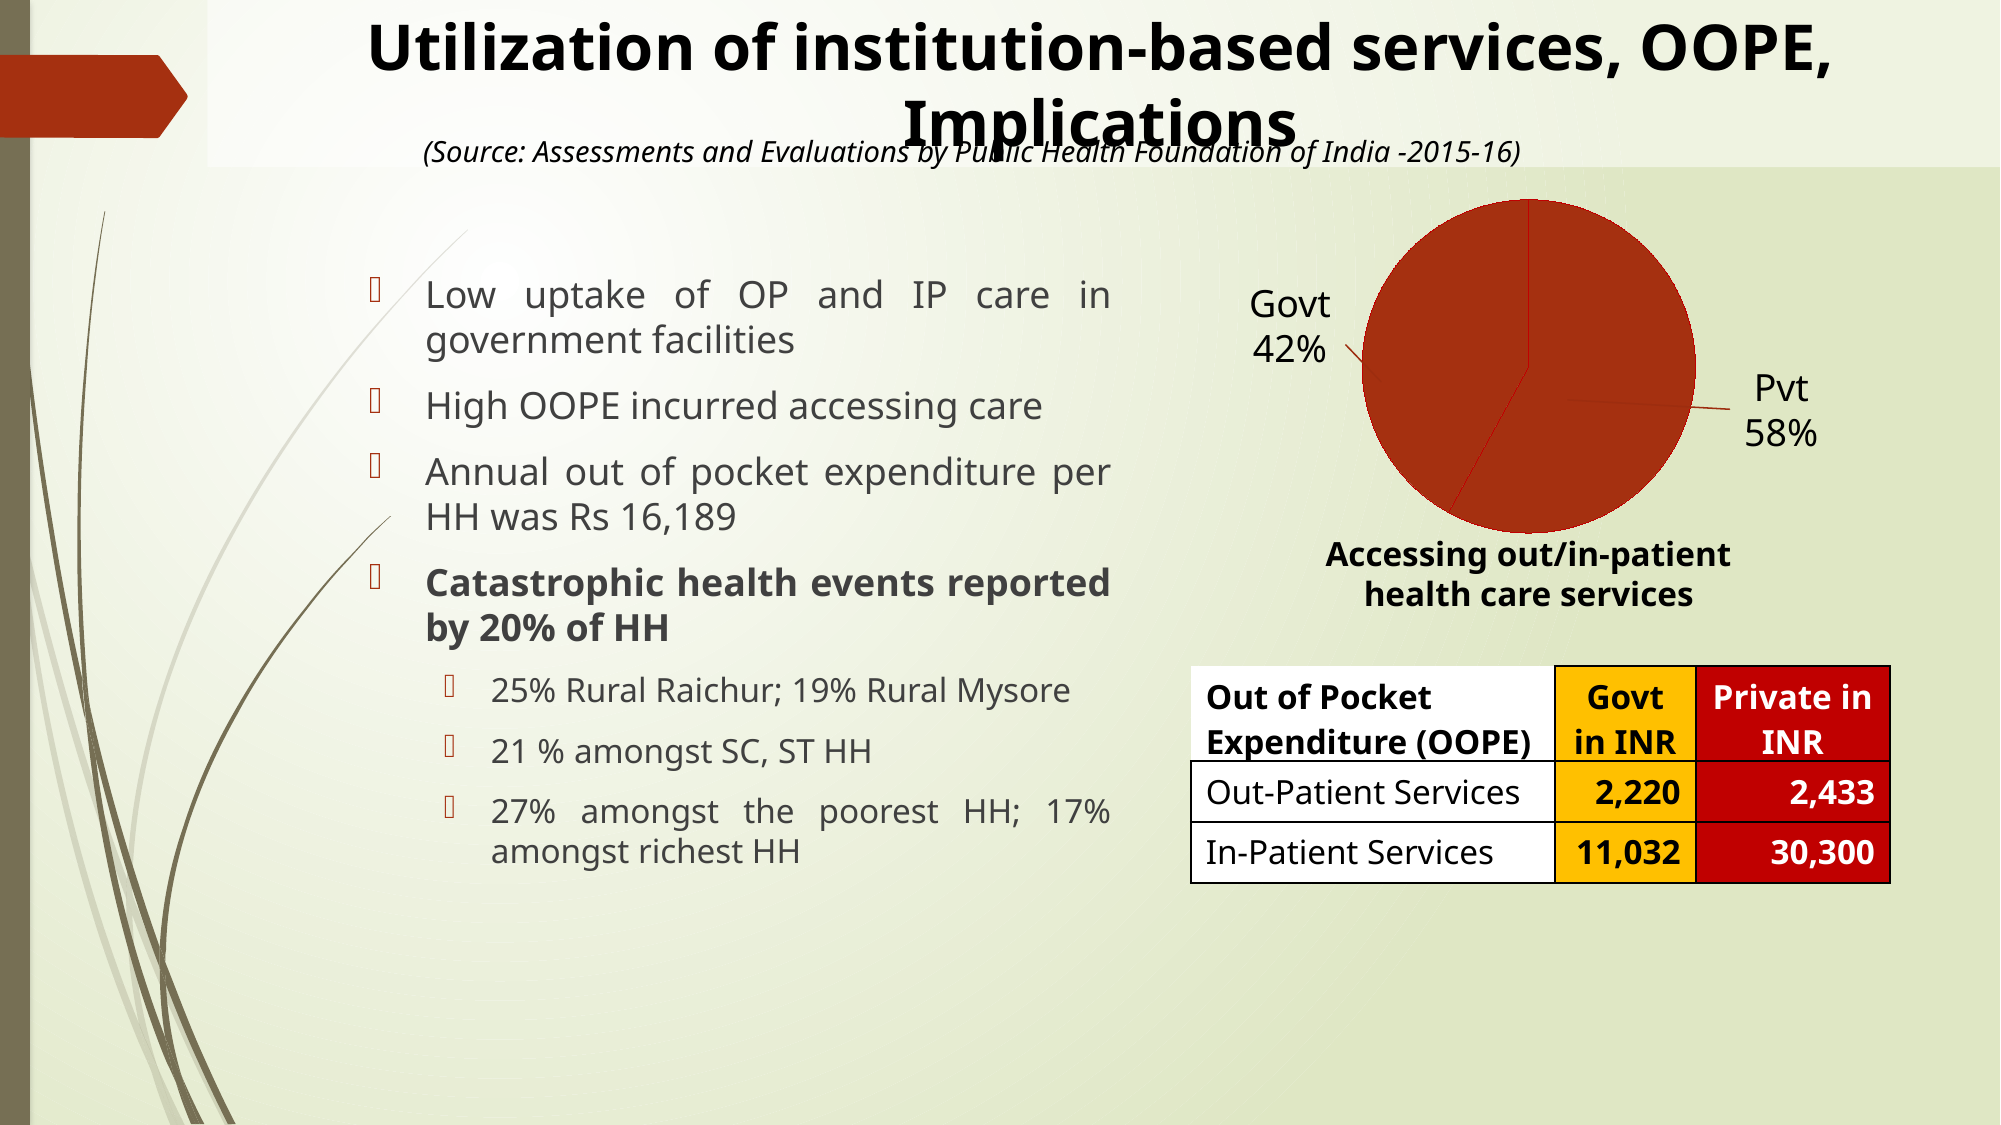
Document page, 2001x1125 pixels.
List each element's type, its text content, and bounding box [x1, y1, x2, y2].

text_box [1567, 399, 1731, 411]
table_cell Out-Patient Services [1192, 762, 1554, 821]
text_box (Source: Assessments and Evaluations by Public Health Foundation of India -2015-16) [408, 125, 1892, 176]
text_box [1350, 345, 1382, 382]
chart [1117, 192, 1940, 541]
table_cell 2,433 [1697, 762, 1889, 821]
table_cell 2,220 [1556, 762, 1695, 821]
table_header Private in INR [1697, 667, 1889, 760]
list Low uptake of OP and IP care in government facilities High OOPE incurred accessing care Annual out of pocket expenditure per HH was Rs 16,189 Catastrophic health events reported by 20% of HH 25% Rural Raichur; 19% Rural Mysore 21 % amongst SC, ST HH 27% amongst the poorest HH; 17% amongst richest HH [353, 263, 1128, 963]
table_header Govt in INR [1556, 667, 1695, 760]
table_cell In-Patient Services [1192, 823, 1554, 882]
text_box Accessing out/in-patient health care services [1310, 549, 1748, 621]
title Utilization of institution-based services, OOPE, Implications [207, 0, 2000, 168]
table_cell 11,032 [1556, 823, 1695, 882]
table_header Out of Pocket Expenditure (OOPE) [1191, 666, 1554, 760]
table_cell 30,300 [1697, 823, 1889, 882]
